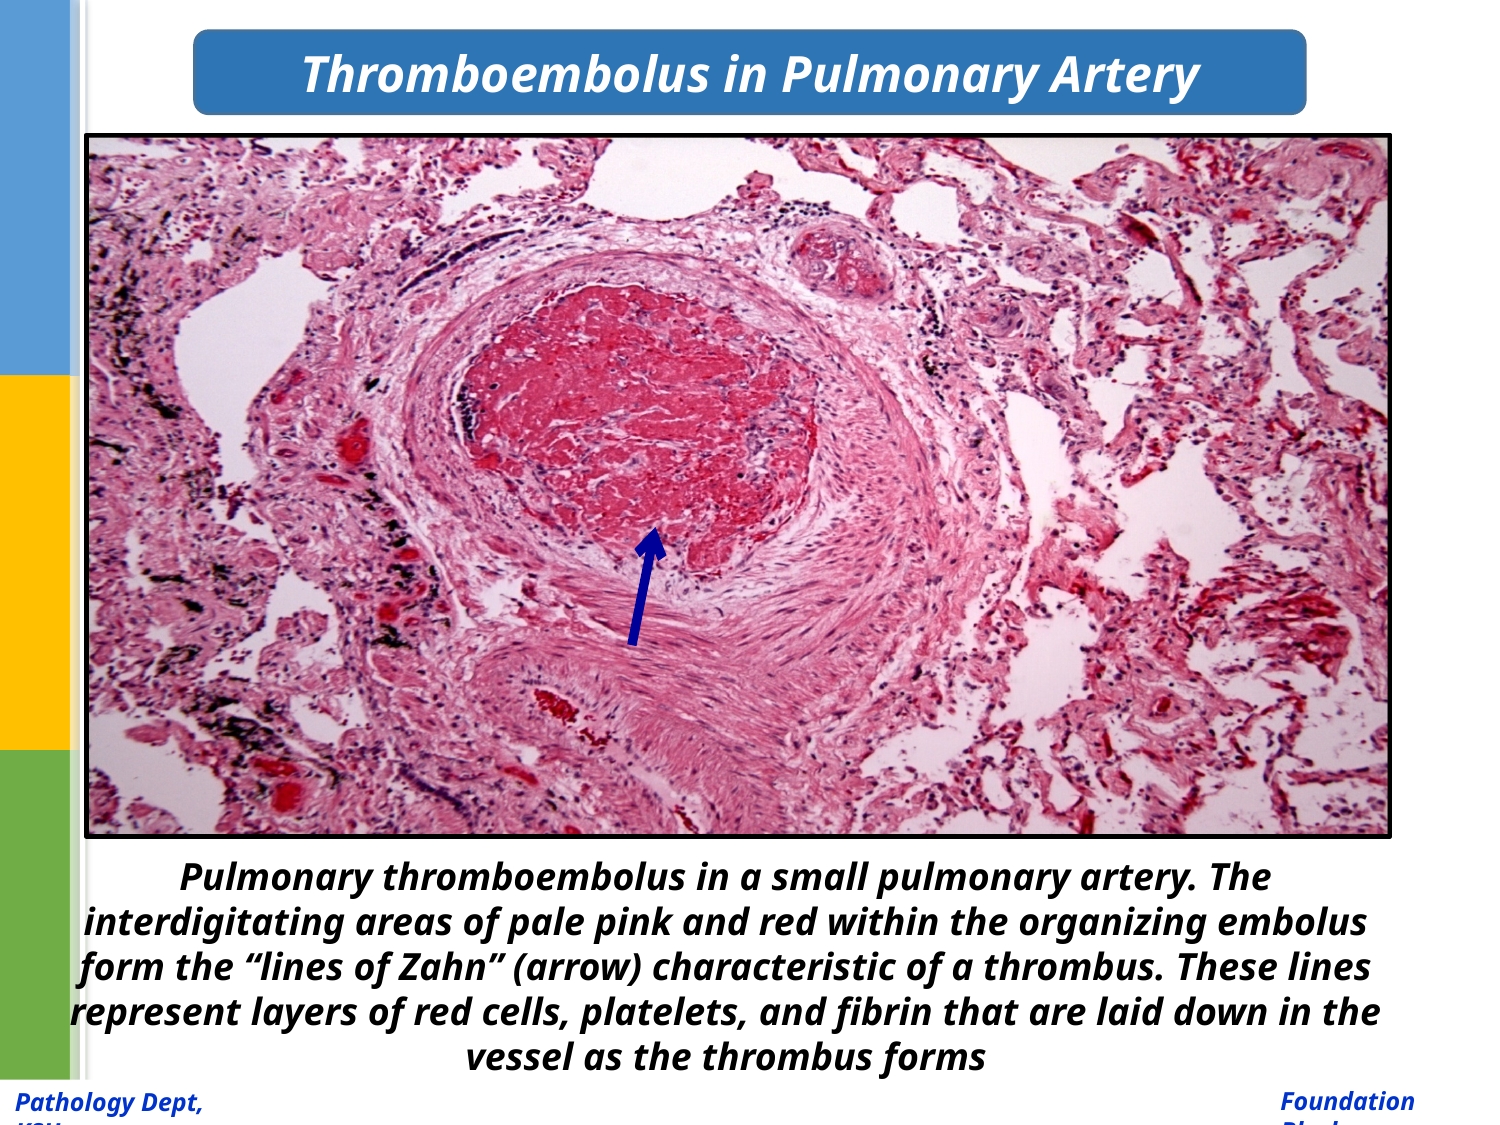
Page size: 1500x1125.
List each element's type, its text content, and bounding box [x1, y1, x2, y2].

text_box Thromboembolus in Pulmonary Artery [193, 29, 1307, 116]
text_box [631, 526, 656, 646]
text_box Pulmonary thromboembolus in a small pulmonary artery. The interdigitating areas of pale pink and red within the organizing embolus form the “lines of Zahn” (arrow) characteristic of a thrombus. These lines represent layers of red cells, platelets, and fibrin that are laid down in the vessel as the thrombus forms [53, 845, 1400, 1086]
picture [87, 136, 1389, 835]
text_box Foundation Block [1265, 1078, 1500, 1125]
text_box Pathology Dept, KSU [0, 1079, 258, 1125]
